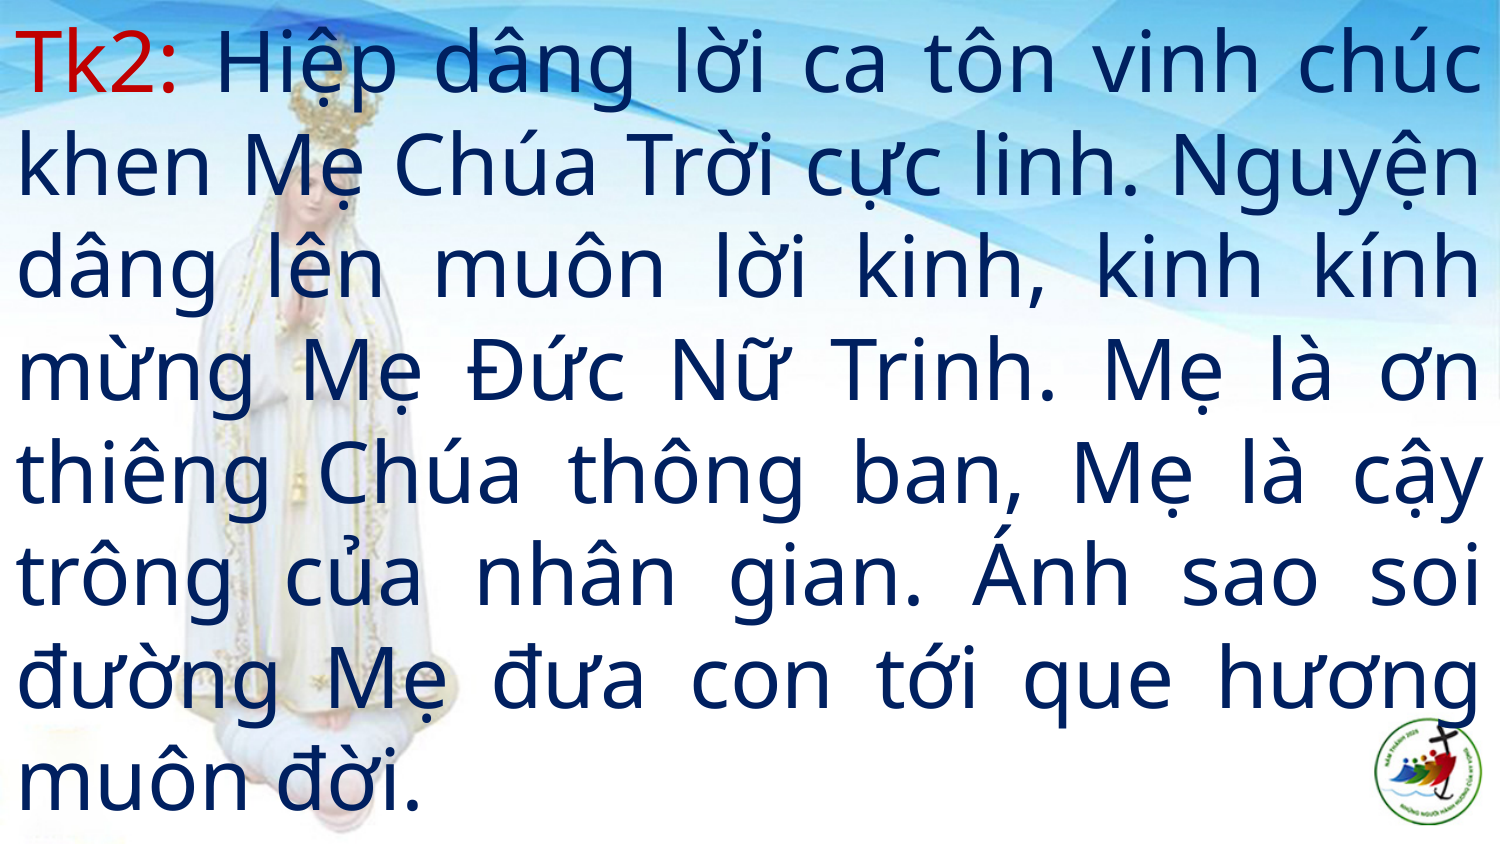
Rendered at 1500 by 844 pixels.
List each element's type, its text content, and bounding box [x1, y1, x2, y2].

subtitle Tk2: Hiệp dâng lời ca tôn vinh chúc khen Mẹ Chúa Trời cực linh. Nguyện dâng lên muôn lời kinh, kinh kính mừng Mẹ Đức Nữ Trinh. Mẹ là ơn thiêng Chúa thông ban, Mẹ là cậy trông của nhân gian. Ánh sao soi đường Mẹ đưa con tới que hương muôn đời. [0, 0, 1500, 844]
